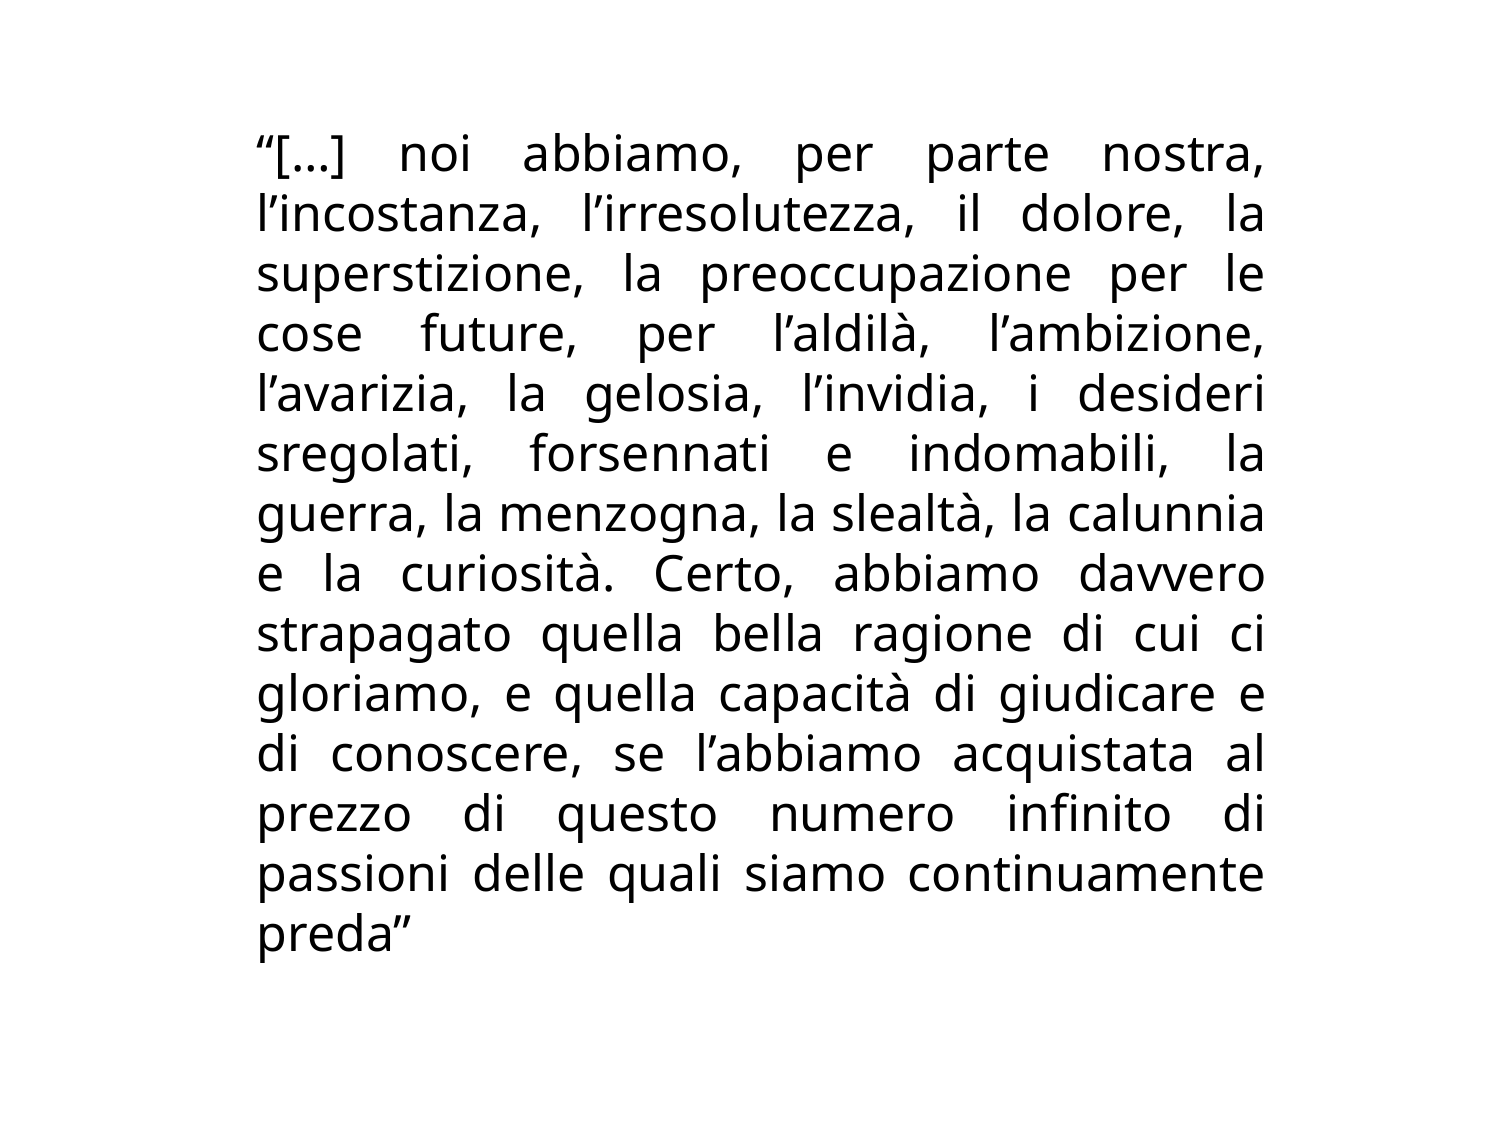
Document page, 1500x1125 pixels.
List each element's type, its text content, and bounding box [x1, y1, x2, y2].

text_box “[…] noi abbiamo, per parte nostra, l’incostanza, l’irresolutezza, il dolore, la superstizione, la preoccupazione per le cose future, per l’aldilà, l’ambizione, l’avarizia, la gelosia, l’invidia, i desideri sregolati, forsennati e indomabili, la guerra, la menzogna, la slealtà, la calunnia e la curiosità. Certo, abbiamo davvero strapagato quella bella ragione di cui ci gloriamo, e quella capacità di giudicare e di conoscere, se l’abbiamo acquistata al prezzo di questo numero infinito di passioni delle quali siamo continuamente preda” [242, 113, 1282, 969]
